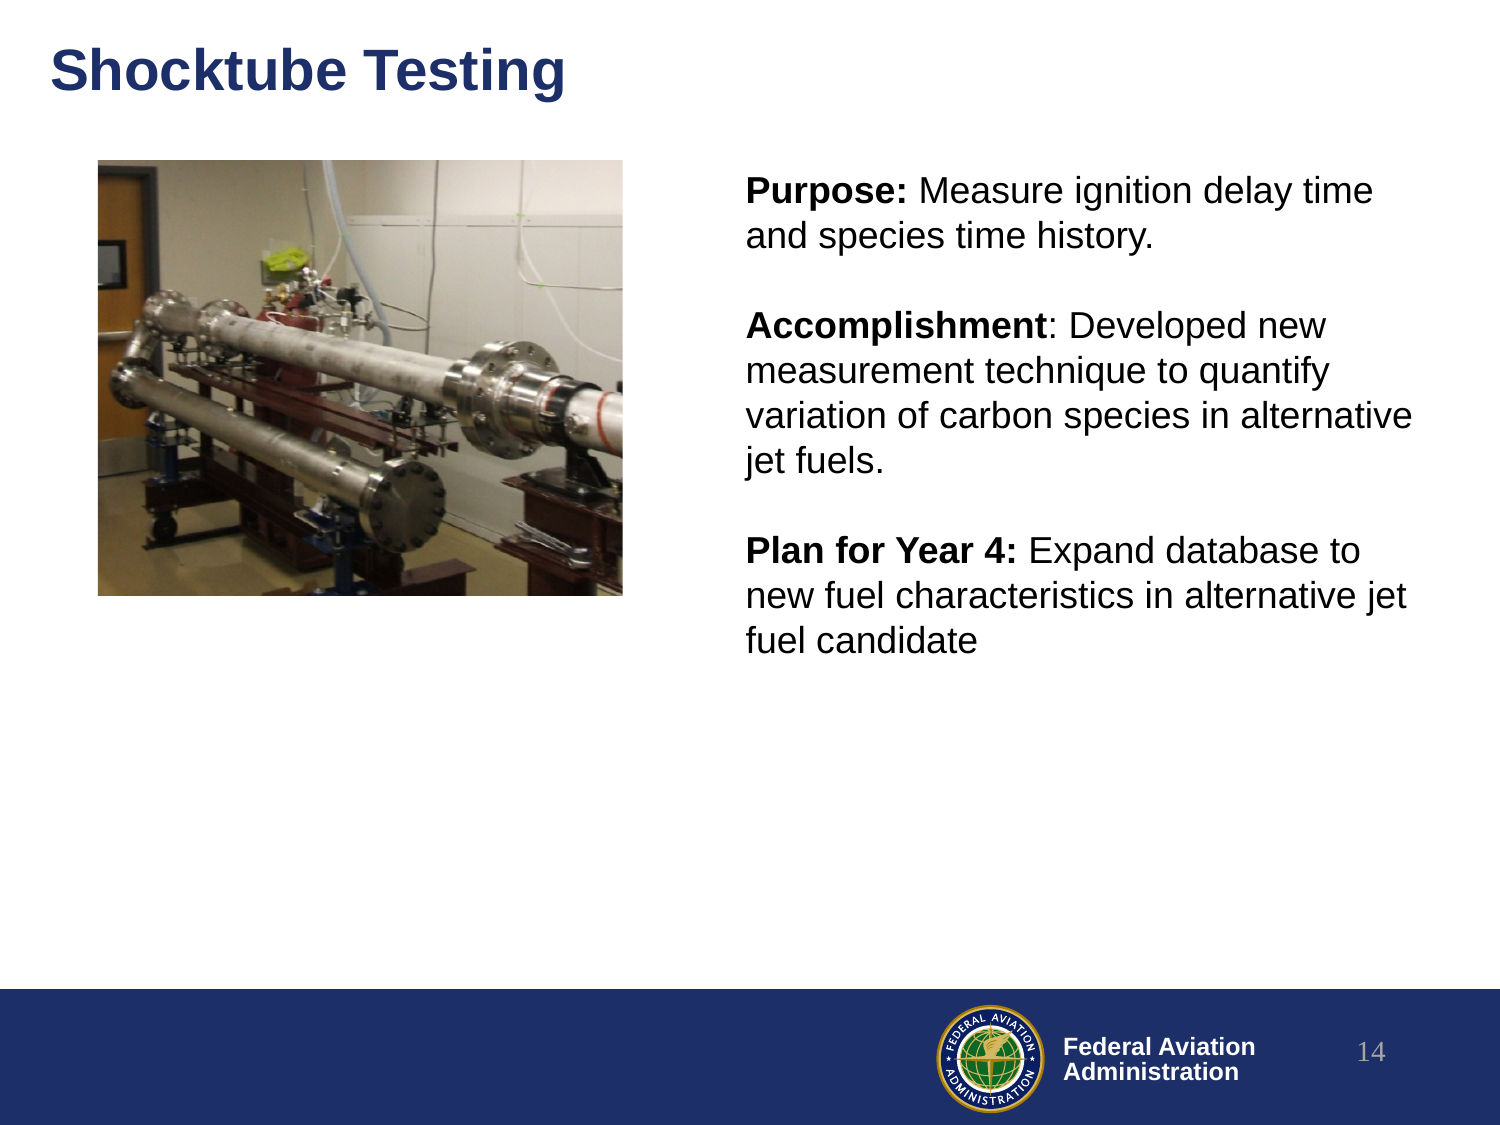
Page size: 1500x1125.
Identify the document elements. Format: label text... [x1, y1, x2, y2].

text_box Purpose: Measure ignition delay time and species time history. Accomplishment: Developed new measurement technique to quantify variation of carbon species in alternative jet fuels. Plan for Year 4: Expand database to new fuel characteristics in alternative jet fuel candidate [730, 158, 1450, 669]
slide_number 14 [1088, 1025, 1402, 1100]
title Shocktube Testing [34, 17, 1482, 118]
picture [97, 160, 623, 596]
